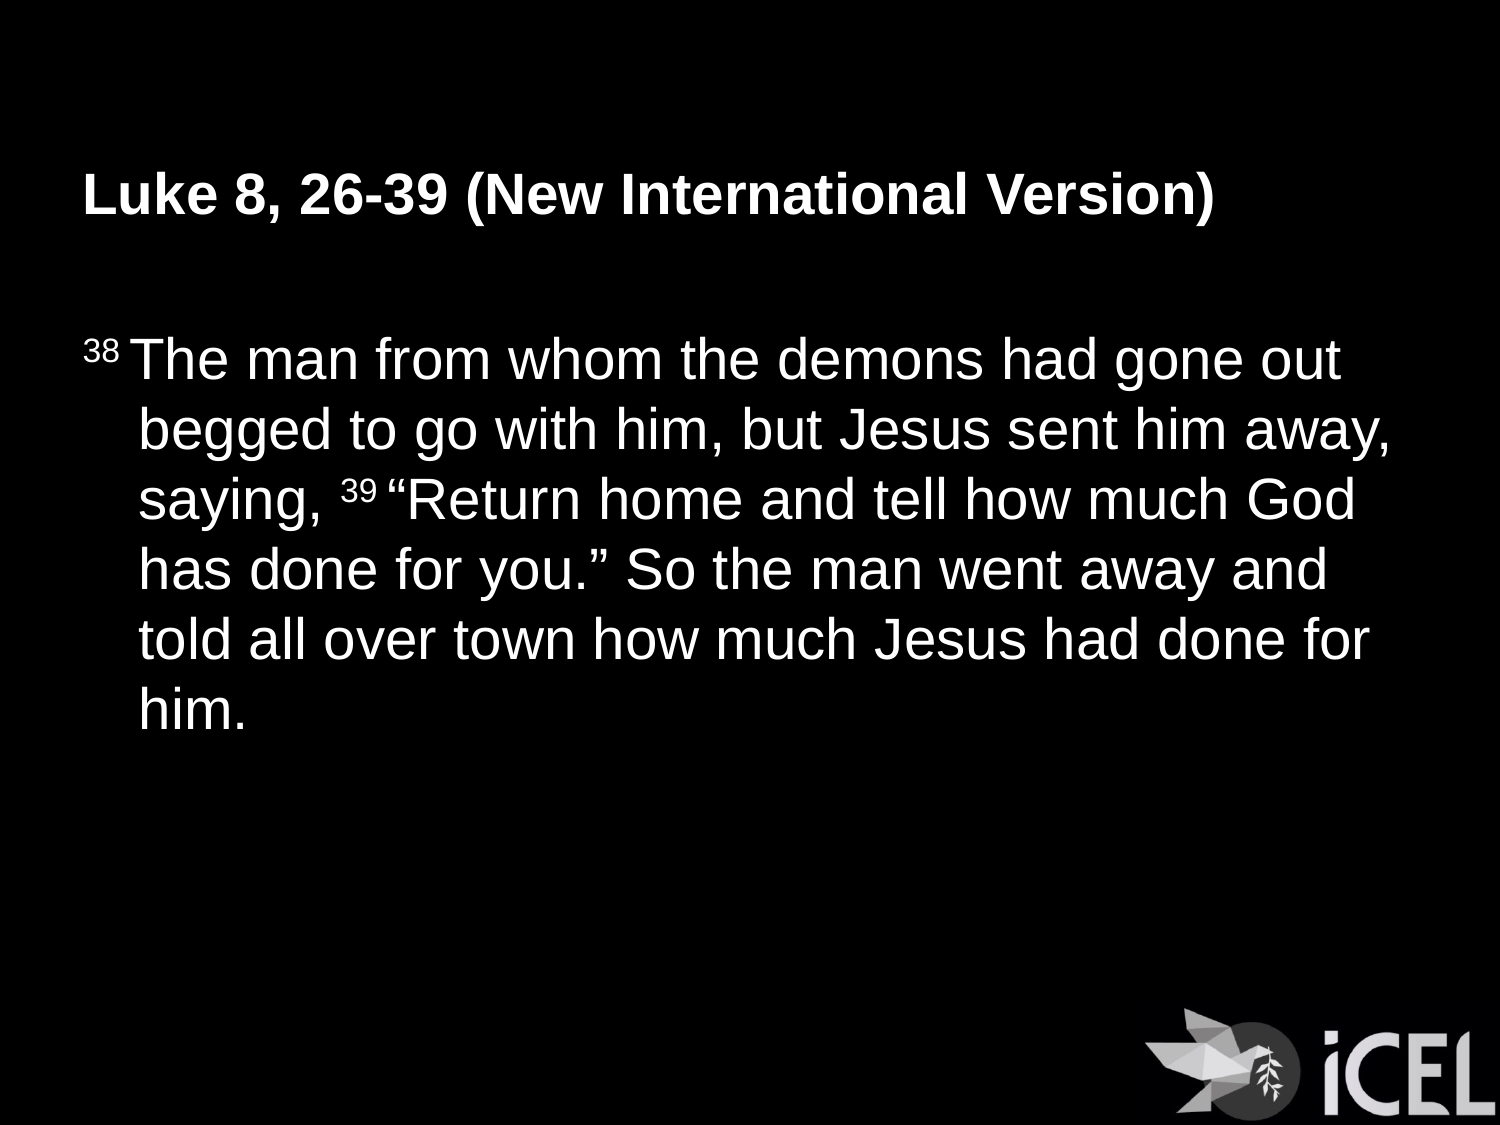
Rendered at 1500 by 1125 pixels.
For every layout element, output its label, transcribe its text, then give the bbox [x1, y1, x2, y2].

list Luke 8, 26-39 (New International Version) 38 The man from whom the demons had gone out begged to go with him, but Jesus sent him away, saying, 39 “Return home and tell how much God has done for you.” So the man went away and told all over town how much Jesus had done for him. [74, 148, 1426, 1006]
picture [1139, 1001, 1500, 1125]
